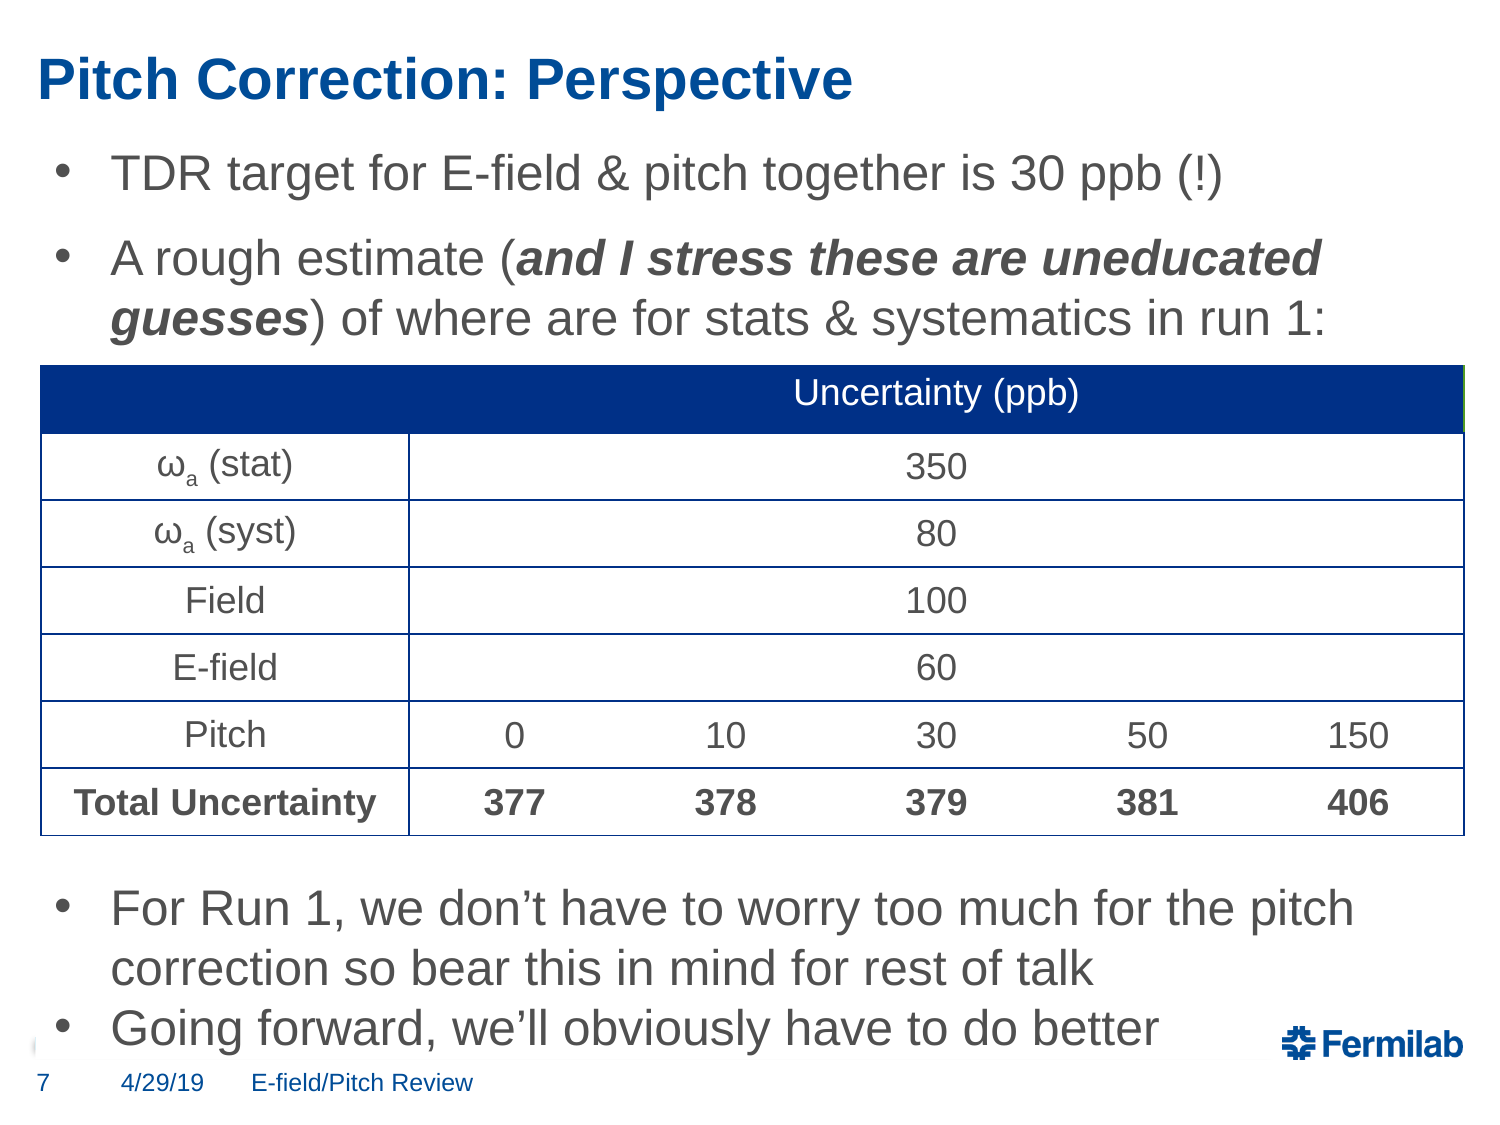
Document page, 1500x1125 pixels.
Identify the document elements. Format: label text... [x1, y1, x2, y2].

text_box TDR target for E-field & pitch together is 30 ppb (!) A rough estimate (and I stress these are uneducated guesses) of where are for stats & systematics in run 1: For Run 1, we don’t have to worry too much for the pitch correction so bear this in mind for rest of talk Going forward, we’ll obviously have to do better [39, 133, 1498, 1063]
table_cell Pitch [42, 702, 408, 767]
title Pitch Correction: Perspective [37, 41, 1463, 112]
table_cell Total Uncertainty [42, 769, 408, 835]
table_cell ωa (stat) [42, 434, 408, 499]
table_cell 150 [1253, 702, 1463, 767]
table_cell 50 [1042, 702, 1253, 767]
table_header [42, 367, 408, 432]
table_cell 30 [831, 702, 1042, 767]
table_cell 100 [410, 568, 1463, 633]
slide_number 7 [36, 1066, 105, 1106]
table_cell 406 [1253, 769, 1463, 835]
table_cell Field [42, 568, 408, 633]
table_cell 381 [1042, 769, 1253, 835]
table_header Uncertainty (ppb) [410, 367, 1463, 432]
table_cell 378 [620, 769, 831, 835]
table_cell 60 [410, 635, 1463, 700]
footer E-field/Pitch Review [251, 1066, 1279, 1107]
table_cell E-field [42, 635, 408, 700]
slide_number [120, 1066, 232, 1107]
table_cell 80 [410, 501, 1463, 566]
table_cell 10 [620, 702, 831, 767]
table_cell ωa (syst) [42, 501, 408, 566]
table_cell 377 [410, 769, 620, 835]
table_cell 0 [410, 702, 620, 767]
table_cell 350 [410, 434, 1463, 499]
table_cell 379 [831, 769, 1042, 835]
